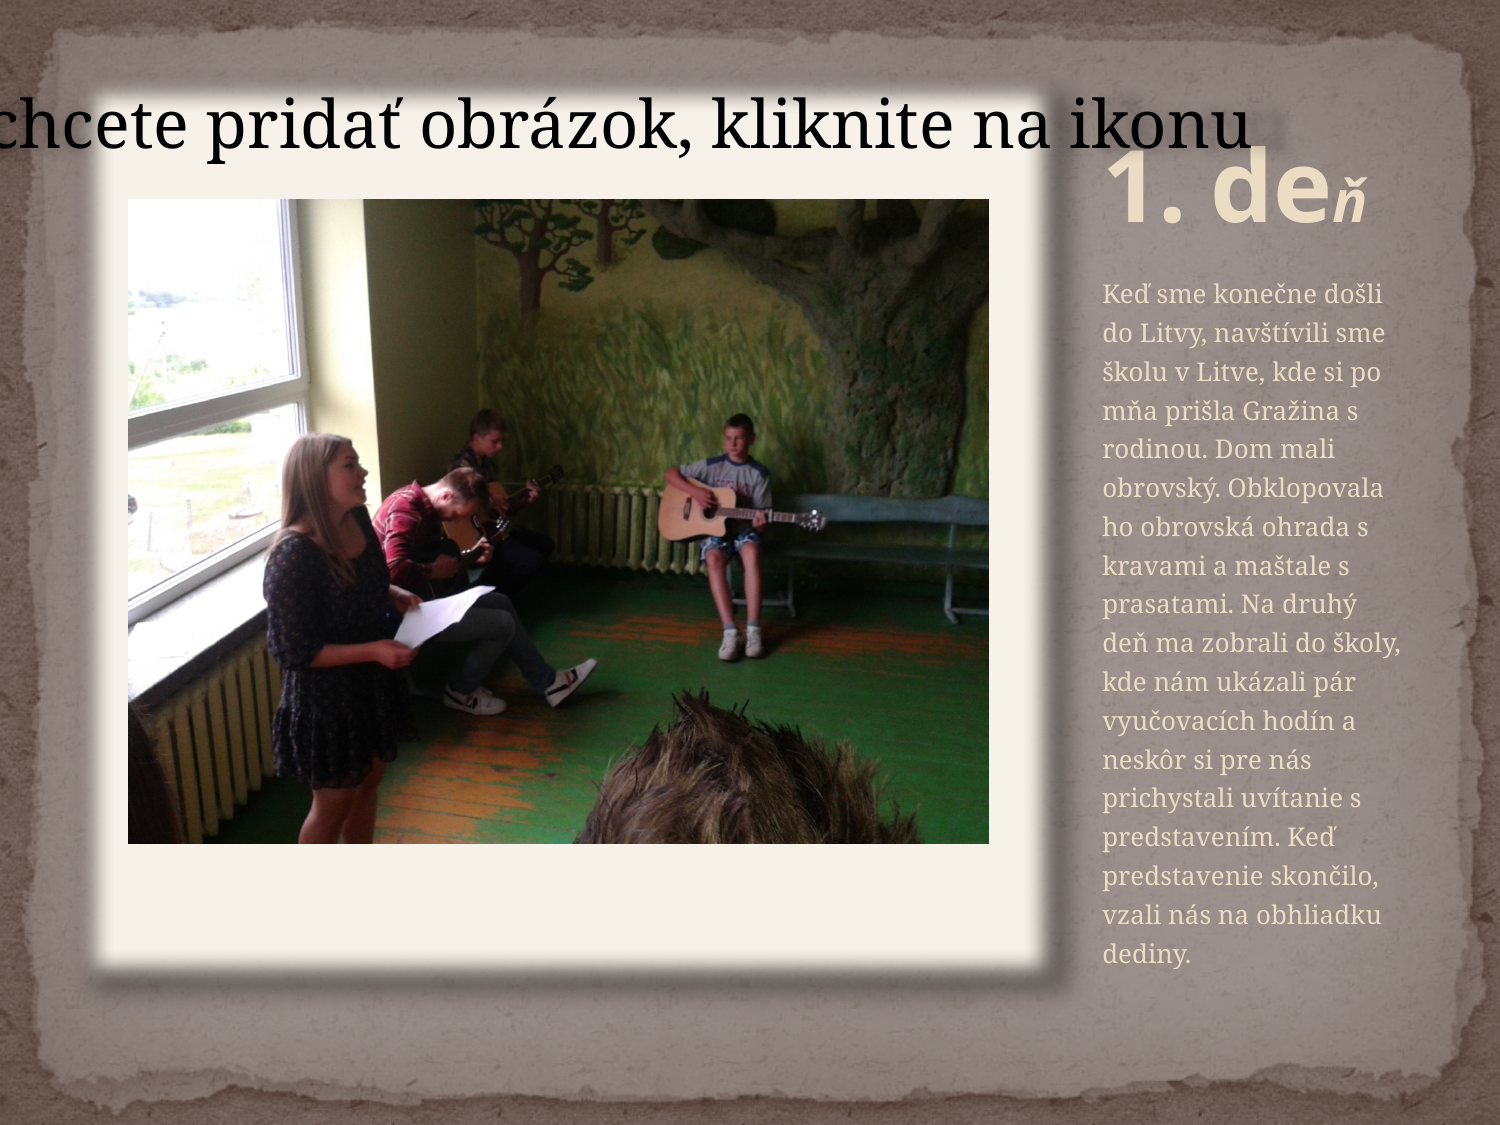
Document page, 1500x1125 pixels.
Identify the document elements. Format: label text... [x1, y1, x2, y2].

list Keď sme konečne došli do Litvy, navštívili sme školu v Litve, kde si po mňa prišla Gražina s rodinou. Dom mali obrovský. Obklopovala ho obrovská ohrada s kravami a maštale s prasatami. Na druhý deň ma zobrali do školy, kde nám ukázali pár vyučovacích hodín a neskôr si pre nás prichystali uvítanie s predstavením. Keď predstavenie skončilo, vzali nás na obhliadku dediny. [1087, 262, 1425, 988]
title 1. deň [1087, 74, 1425, 250]
picture [75, 76, 1061, 986]
